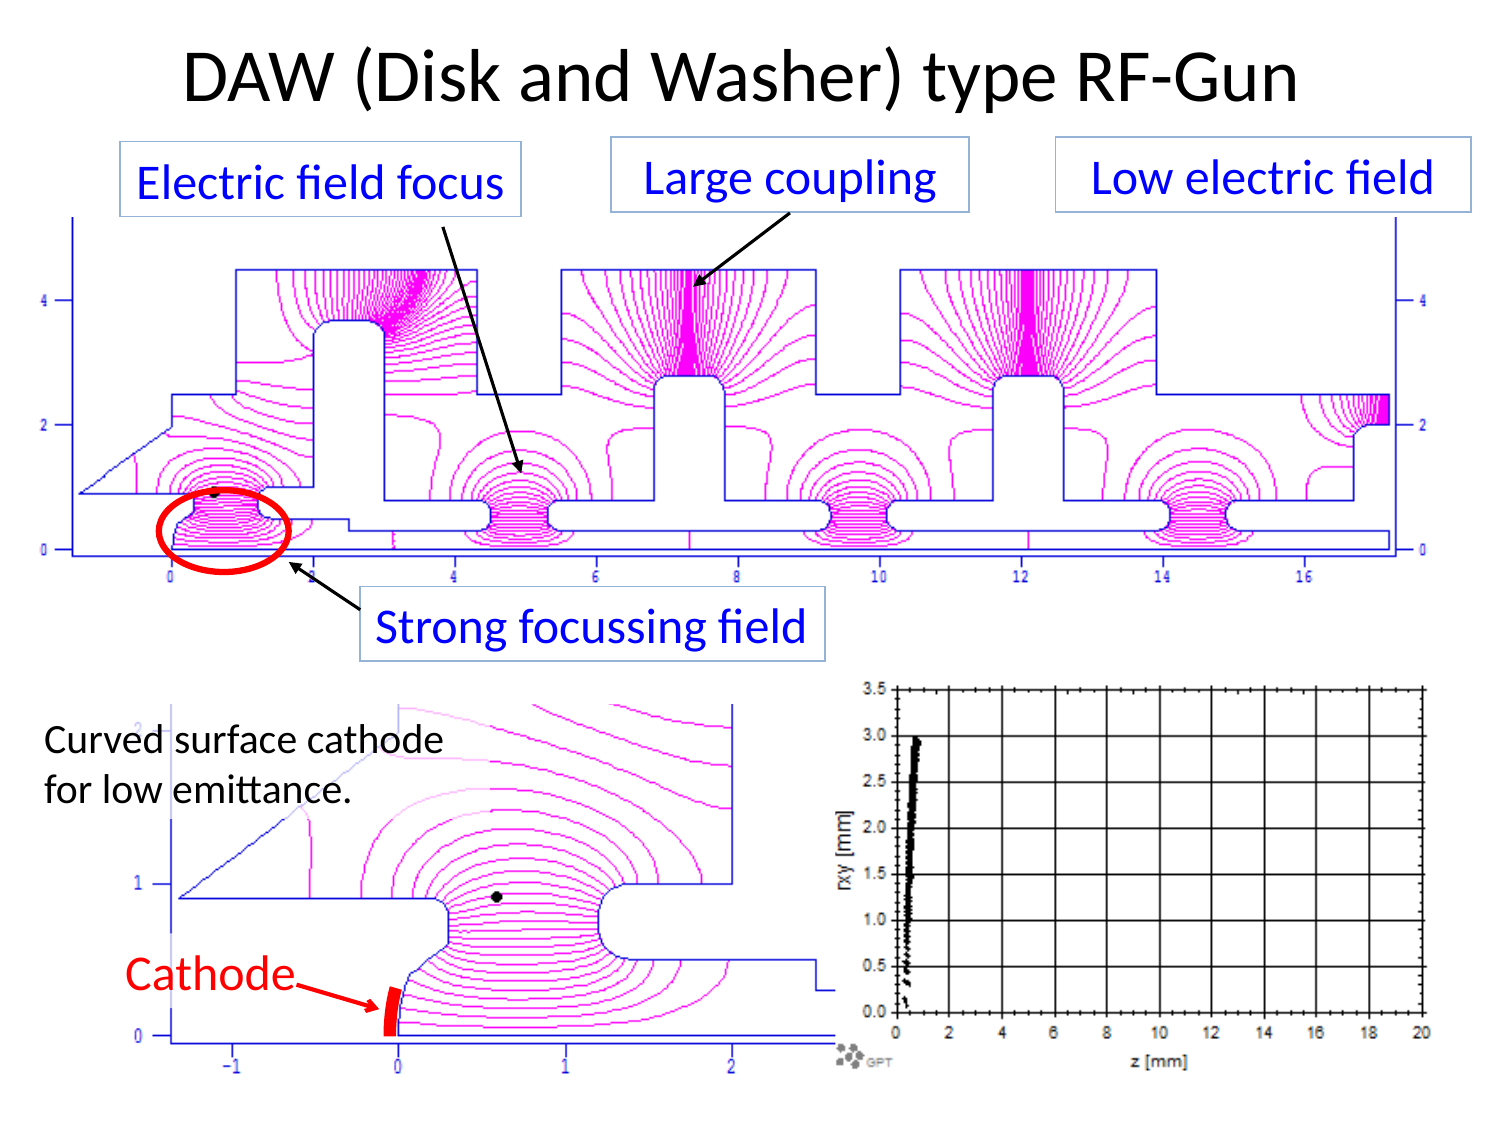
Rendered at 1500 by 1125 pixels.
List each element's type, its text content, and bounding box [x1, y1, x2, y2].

text_box Strong focussing field [360, 596, 826, 662]
picture [107, 676, 1462, 1079]
text_box Curved surface cathode for low emittance. [29, 704, 105, 819]
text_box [296, 984, 380, 1010]
text_box DAW (Disk and Washer) type RF-Gun [11, 19, 1472, 124]
text_box Large coupling [611, 137, 969, 212]
text_box Low electric field [1055, 137, 1471, 212]
text_box Electric field focus [119, 141, 522, 215]
picture [21, 217, 1449, 587]
